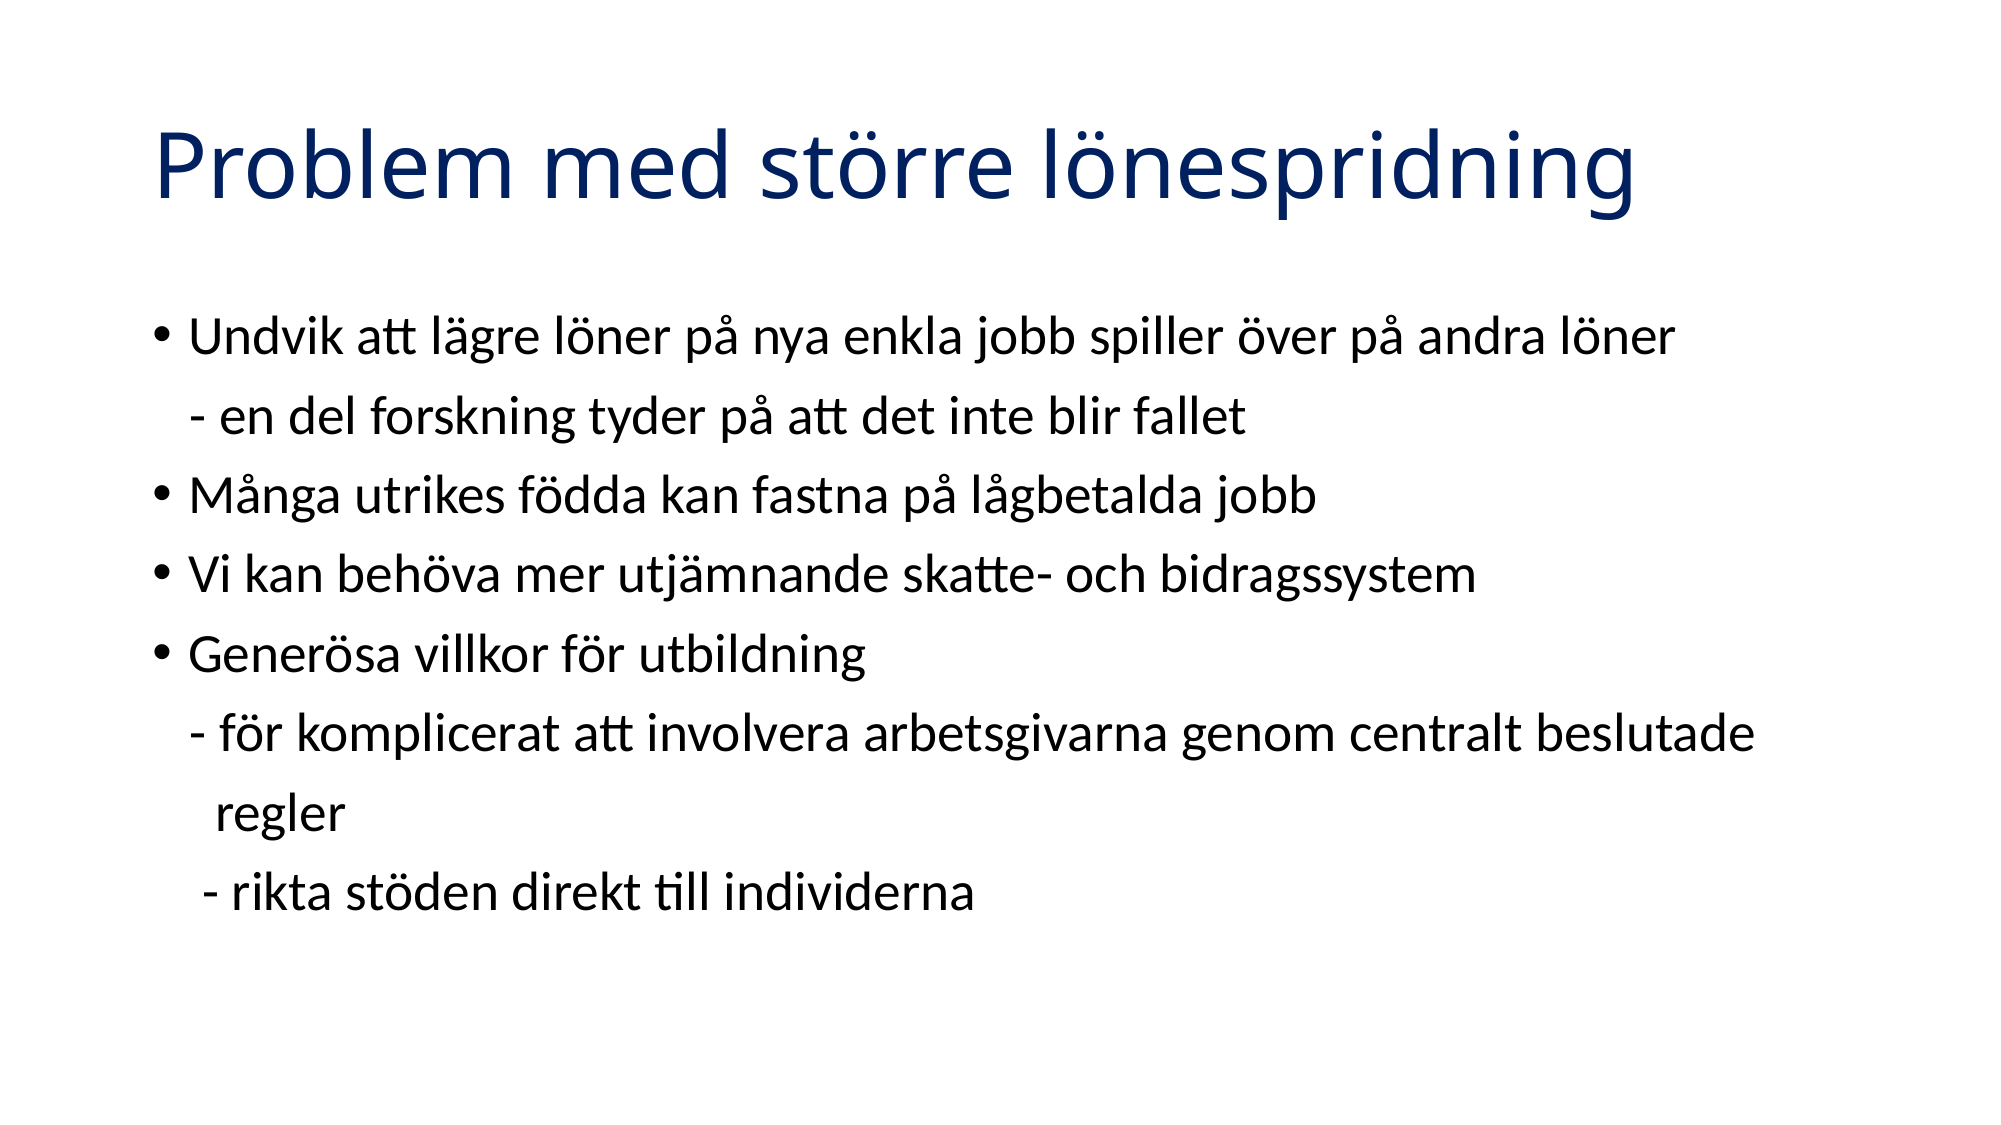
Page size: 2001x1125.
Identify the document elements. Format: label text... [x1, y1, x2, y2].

list Undvik att lägre löner på nya enkla jobb spiller över på andra löner - en del forskning tyder på att det inte blir fallet Många utrikes födda kan fastna på lågbetalda jobb Vi kan behöva mer utjämnande skatte- och bidragssystem Generösa villkor för utbildning - för komplicerat att involvera arbetsgivarna genom centralt beslutade regler - rikta stöden direkt till individerna [137, 299, 1863, 1014]
title Problem med större lönespridning [137, 59, 1863, 278]
